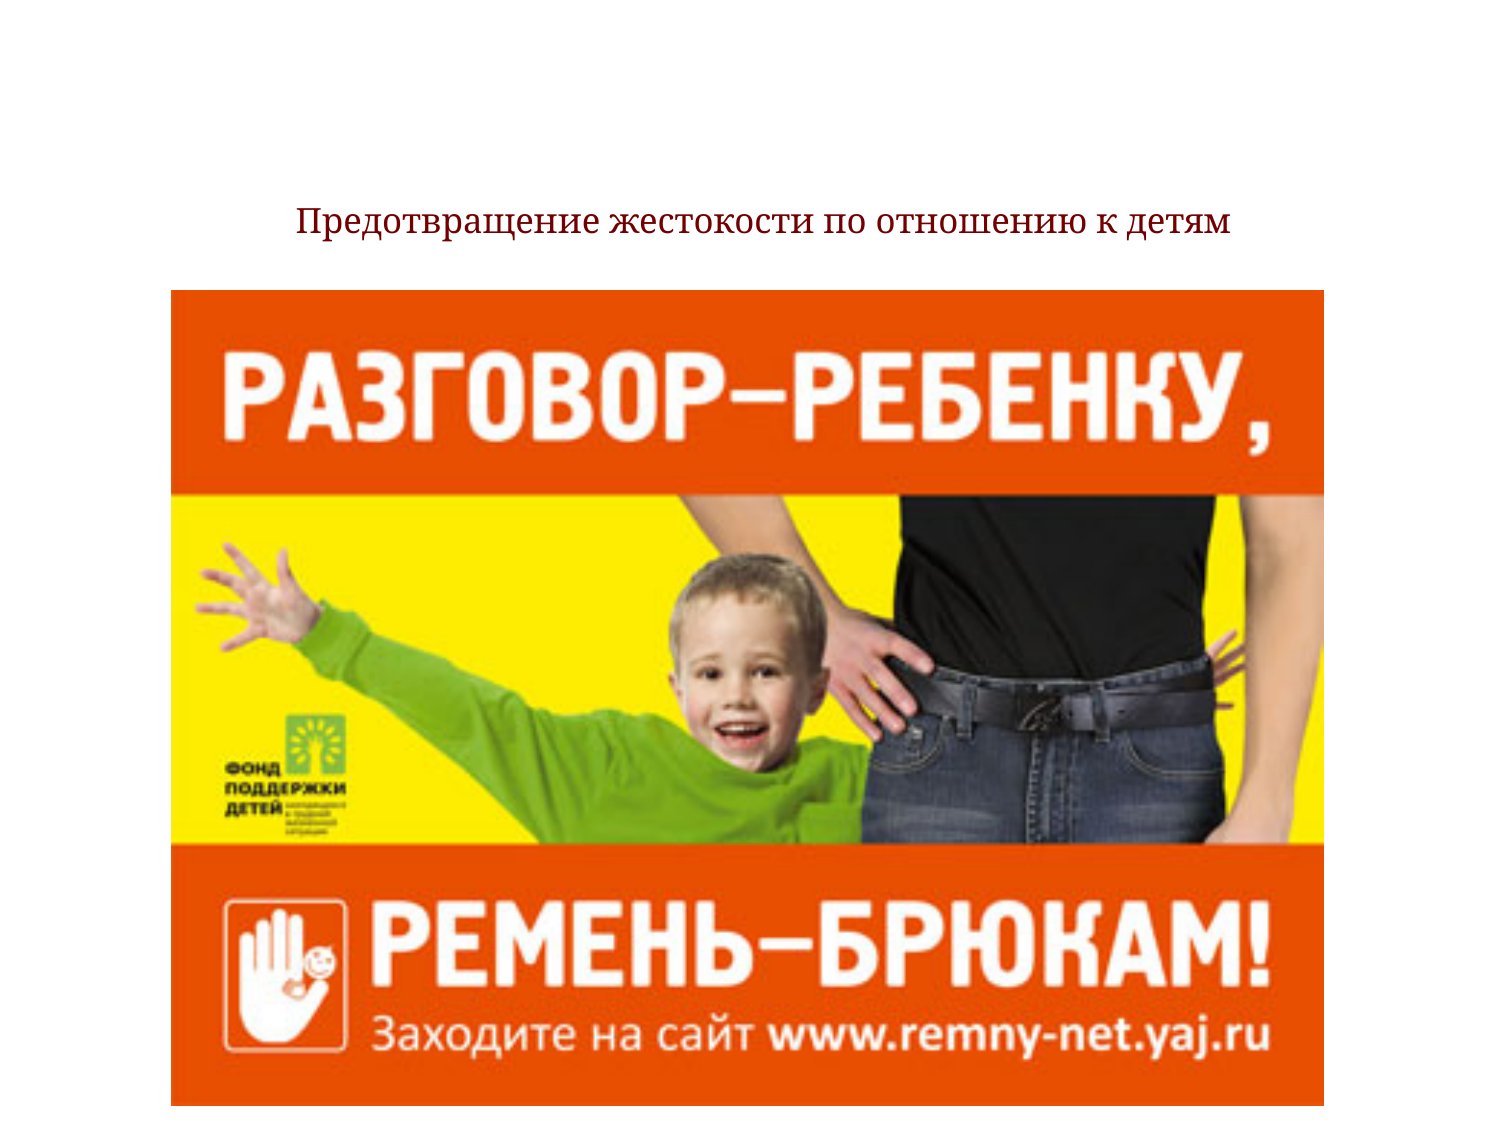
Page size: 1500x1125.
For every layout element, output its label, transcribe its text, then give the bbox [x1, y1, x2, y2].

picture [170, 290, 1324, 1107]
title Предотвращение жестокости по отношению к детям [88, 184, 1439, 279]
